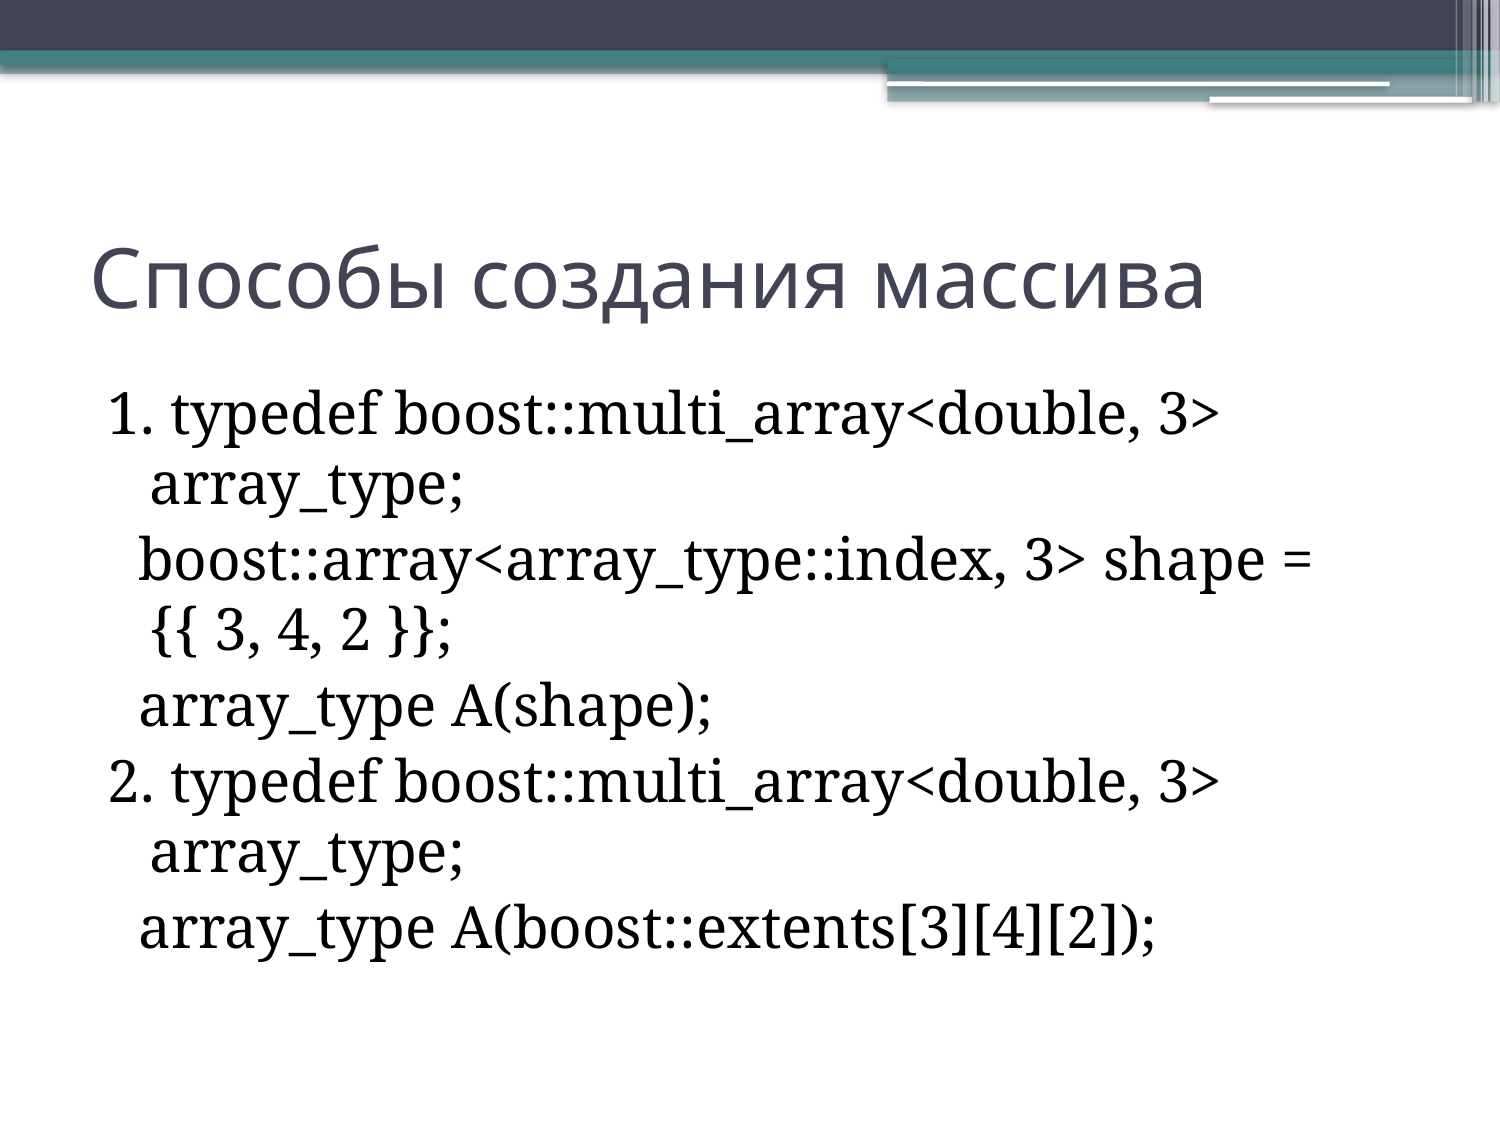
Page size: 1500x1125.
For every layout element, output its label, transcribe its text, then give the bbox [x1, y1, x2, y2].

title Способы создания массива [75, 187, 1425, 363]
list 1. typedef boost::multi_array<double, 3> array_type; boost::array<array_type::index, 3> shape = {{ 3, 4, 2 }}; array_type A(shape); 2. typedef boost::multi_array<double, 3> array_type; array_type A(boost::extents[3][4][2]); [75, 368, 1425, 1079]
